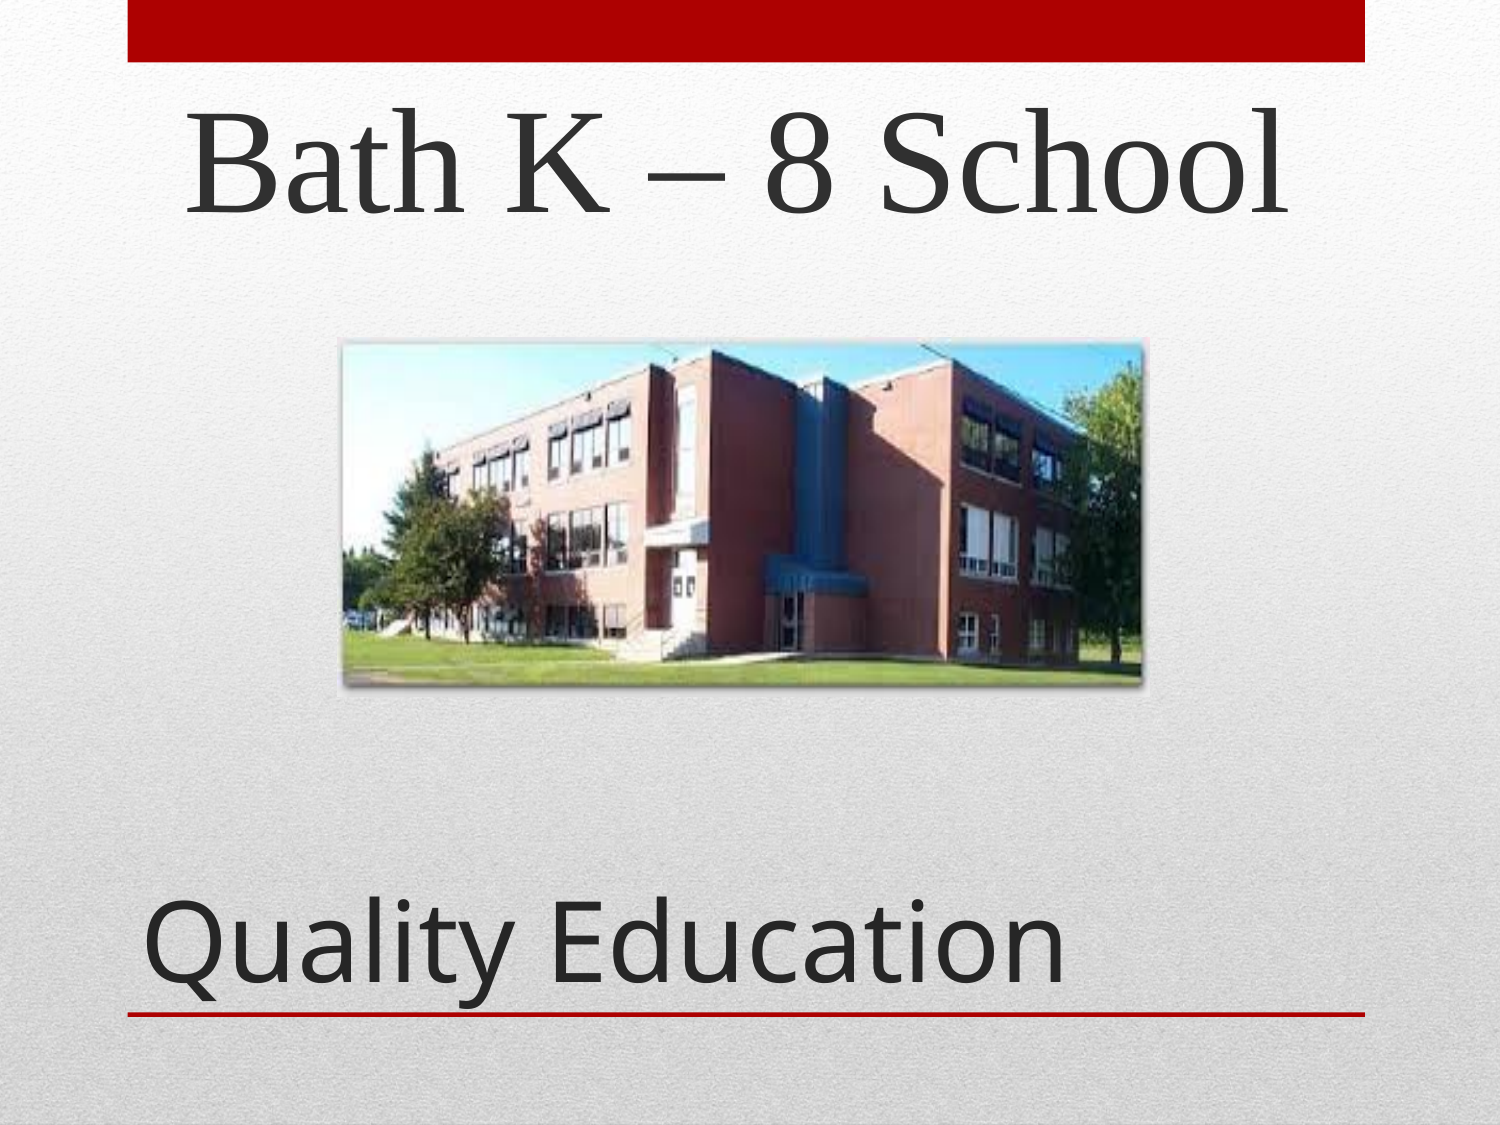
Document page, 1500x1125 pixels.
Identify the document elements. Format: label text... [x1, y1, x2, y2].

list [336, 336, 1151, 698]
list Bath K – 8 School [137, 99, 1375, 205]
title Quality Education [125, 750, 1238, 1013]
